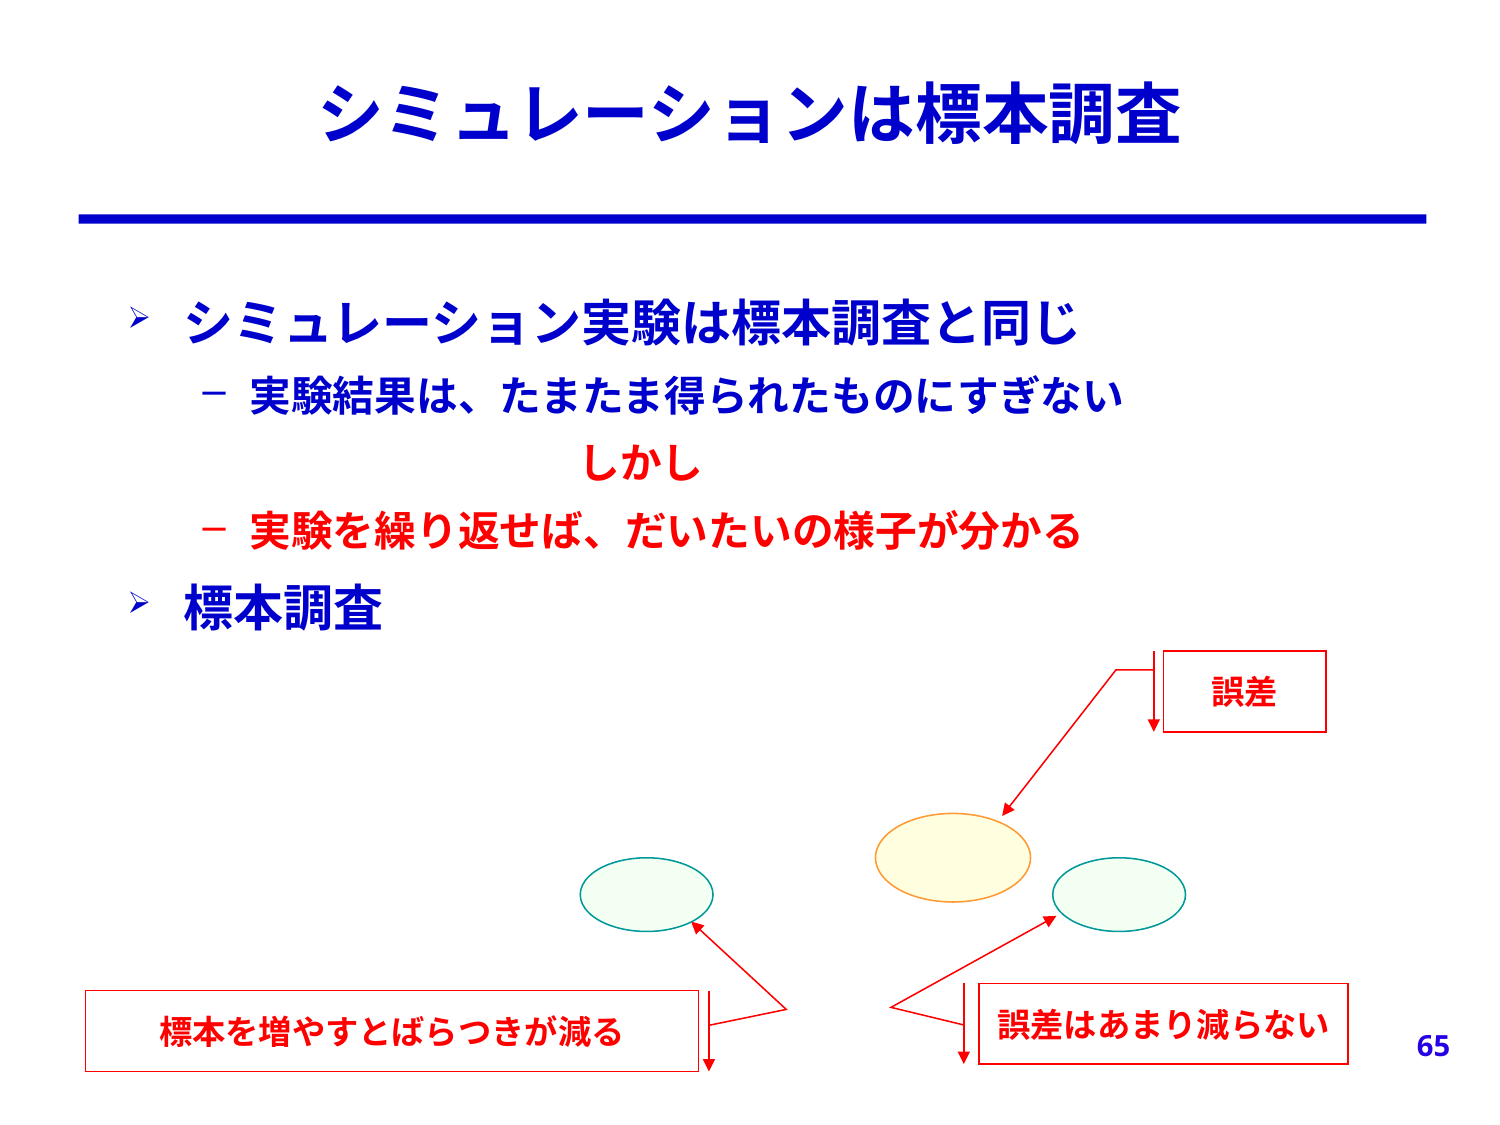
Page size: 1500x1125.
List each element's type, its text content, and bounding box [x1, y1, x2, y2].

text_box [580, 857, 714, 932]
slide_number 65 [1355, 1020, 1466, 1096]
title シミュレーションは標本調査 [112, 23, 1388, 201]
text_box 標本を増やすとばらつきが減る [691, 922, 787, 1072]
text_box 誤差 [1002, 651, 1161, 816]
text_box [875, 813, 1031, 903]
text_box 誤差はあまり減らない [890, 915, 1057, 1065]
text_box 誤差 [1163, 651, 1326, 732]
text_box [1052, 857, 1186, 932]
list シミュレーション実験は標本調査と同じ 実験結果は、たまたま得られたものにすぎない しかし 実験を繰り返せば、だいたいの様子が分かる 標本調査 [112, 274, 1423, 1001]
text_box 誤差はあまり減らない [978, 983, 1348, 1065]
text_box 標本を増やすとばらつきが減る [85, 990, 699, 1072]
